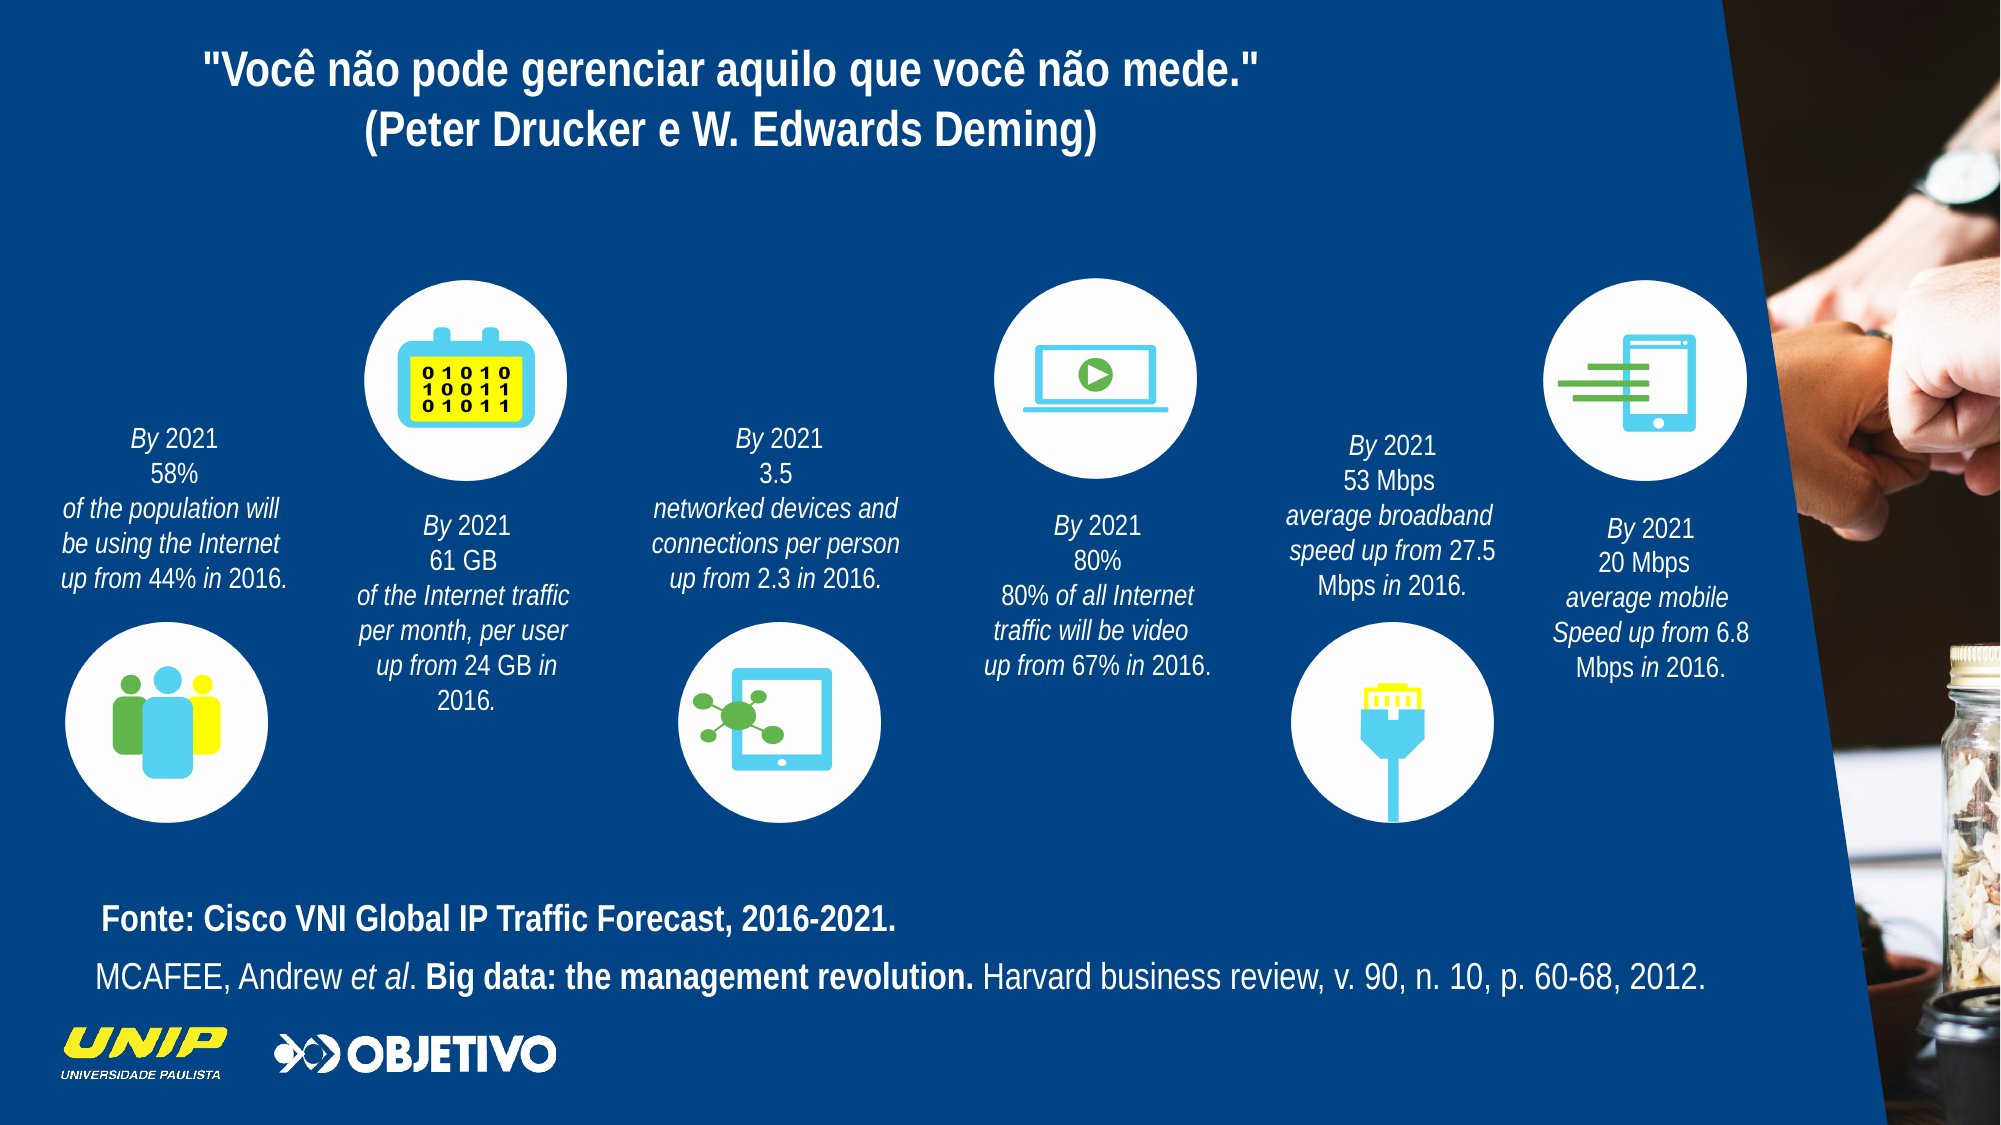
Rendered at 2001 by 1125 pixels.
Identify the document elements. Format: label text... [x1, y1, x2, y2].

picture [65, 622, 268, 823]
picture [678, 622, 881, 823]
text_box By 2021 3.5 networked devices and connections per person up from 2.3 in 2016. [619, 411, 940, 637]
picture [274, 1034, 556, 1073]
text_box By 2021 58% of the population will be using the Internet up from 44% in 2016. [0, 411, 350, 647]
text_box By 2021 20 Mbps average mobile Speed up from 6.8 Mbps in 2016. [1527, 501, 1775, 692]
picture [994, 278, 1197, 479]
picture [364, 280, 567, 481]
text_box "Você não pode gerenciar aquilo que você não mede." (Peter Drucker e W. Edwards Deming) [0, 29, 1482, 164]
text_box By 2021 53 Mbps average broadband speed up from 27.5 Mbps in 2016. [1267, 418, 1518, 609]
text_box By 2021 80% 80% of all Internet traffic will be video up from 67% in 2016. [951, 499, 1244, 759]
picture [1723, 0, 2001, 1125]
picture [58, 1025, 230, 1081]
picture [1291, 622, 1494, 823]
text_box By 2021 61 GB of the Internet traffic per month, per user up from 24 GB in 2016. [329, 499, 605, 794]
text_box Fonte: Cisco VNI Global IP Traffic Forecast, 2016-2021. [86, 886, 912, 944]
picture [1543, 280, 1747, 481]
text_box MCAFEE, Andrew et al. Big data: the management revolution. Harvard business review, v. 90, n. 10, p. 60-68, 2012. [80, 944, 1941, 1005]
